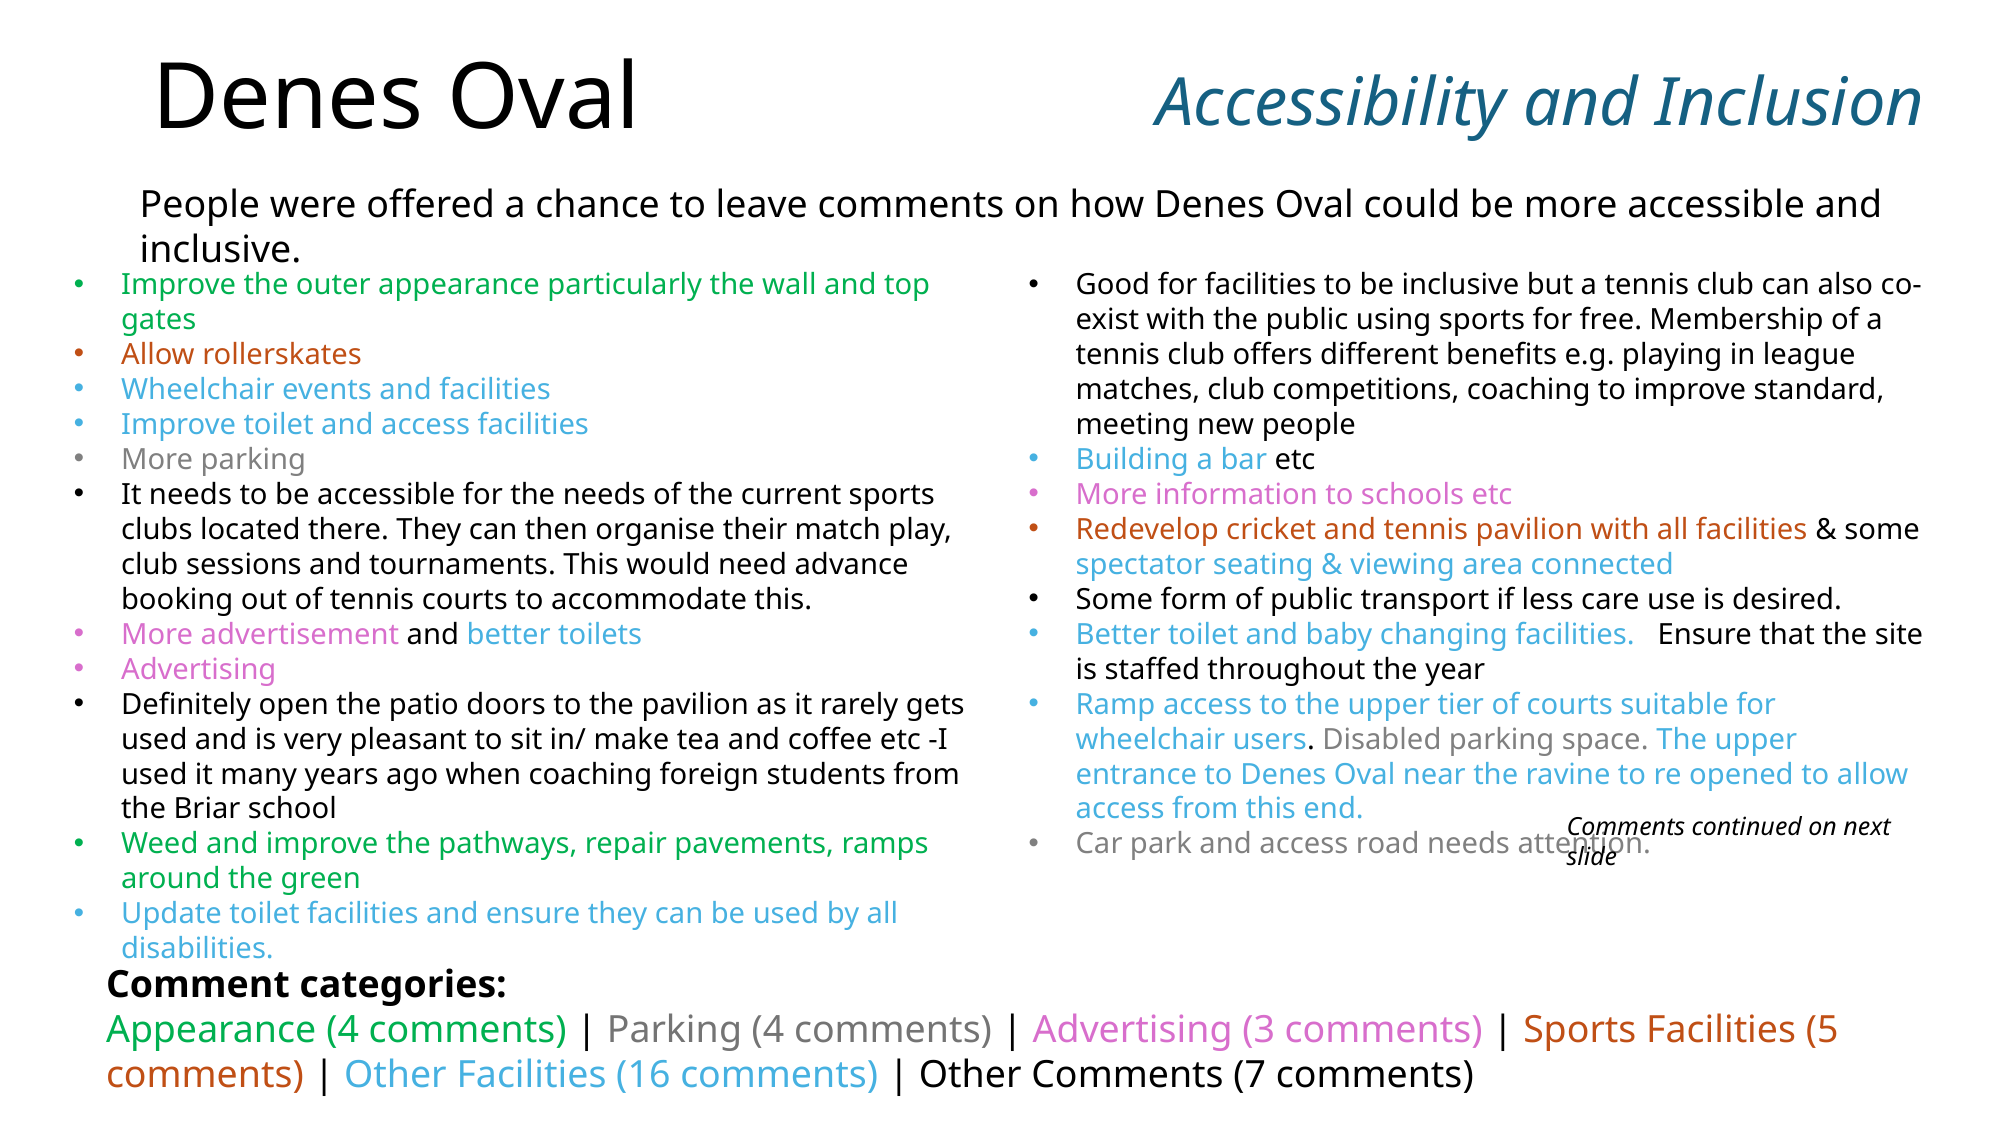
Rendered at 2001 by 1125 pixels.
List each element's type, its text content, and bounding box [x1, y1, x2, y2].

text_box Comment categories: Appearance (4 comments) | Parking (4 comments) | Advertising (3 comments) | Sports Facilities (5 comments) | Other Facilities (16 comments) | Other Comments (7 comments) [91, 952, 1909, 1103]
title Denes Oval [137, 0, 1863, 172]
text_box People were offered a chance to leave comments on how Denes Oval could be more accessible and inclusive. [124, 172, 1931, 278]
text_box Accessibility and Inclusion [1141, 50, 1963, 146]
text_box Good for facilities to be inclusive but a tennis club can also co-exist with the public using sports for free. Membership of a tennis club offers different benefits e.g. playing in league matches, club competitions, coaching to improve standard, meeting new people Building a bar etc More information to schools etc Redevelop cricket and tennis pavilion with all facilities & some spectator seating & viewing area connected Some form of public transport if less care use is desired. Better toilet and baby changing facilities. Ensure that the site is staffed throughout the year Ramp access to the upper tier of courts suitable for wheelchair users. Disabled parking space. The upper entrance to Denes Oval near the ravine to re opened to allow access from this end. Car park and access road needs attention. [1013, 258, 1941, 868]
text_box Comments continued on next slide [1551, 803, 1963, 878]
text_box Improve the outer appearance particularly the wall and top gates Allow rollerskates Wheelchair events and facilities Improve toilet and access facilities More parking It needs to be accessible for the needs of the current sports clubs located there. They can then organise their match play, club sessions and tournaments. This would need advance booking out of tennis courts to accommodate this. More advertisement and better toilets Advertising Definitely open the patio doors to the pavilion as it rarely gets used and is very pleasant to sit in/ make tea and coffee etc -I used it many years ago when coaching foreign students from the Briar school Weed and improve the pathways, repair pavements, ramps around the green Update toilet facilities and ensure they can be used by all disabilities. [59, 258, 986, 1007]
